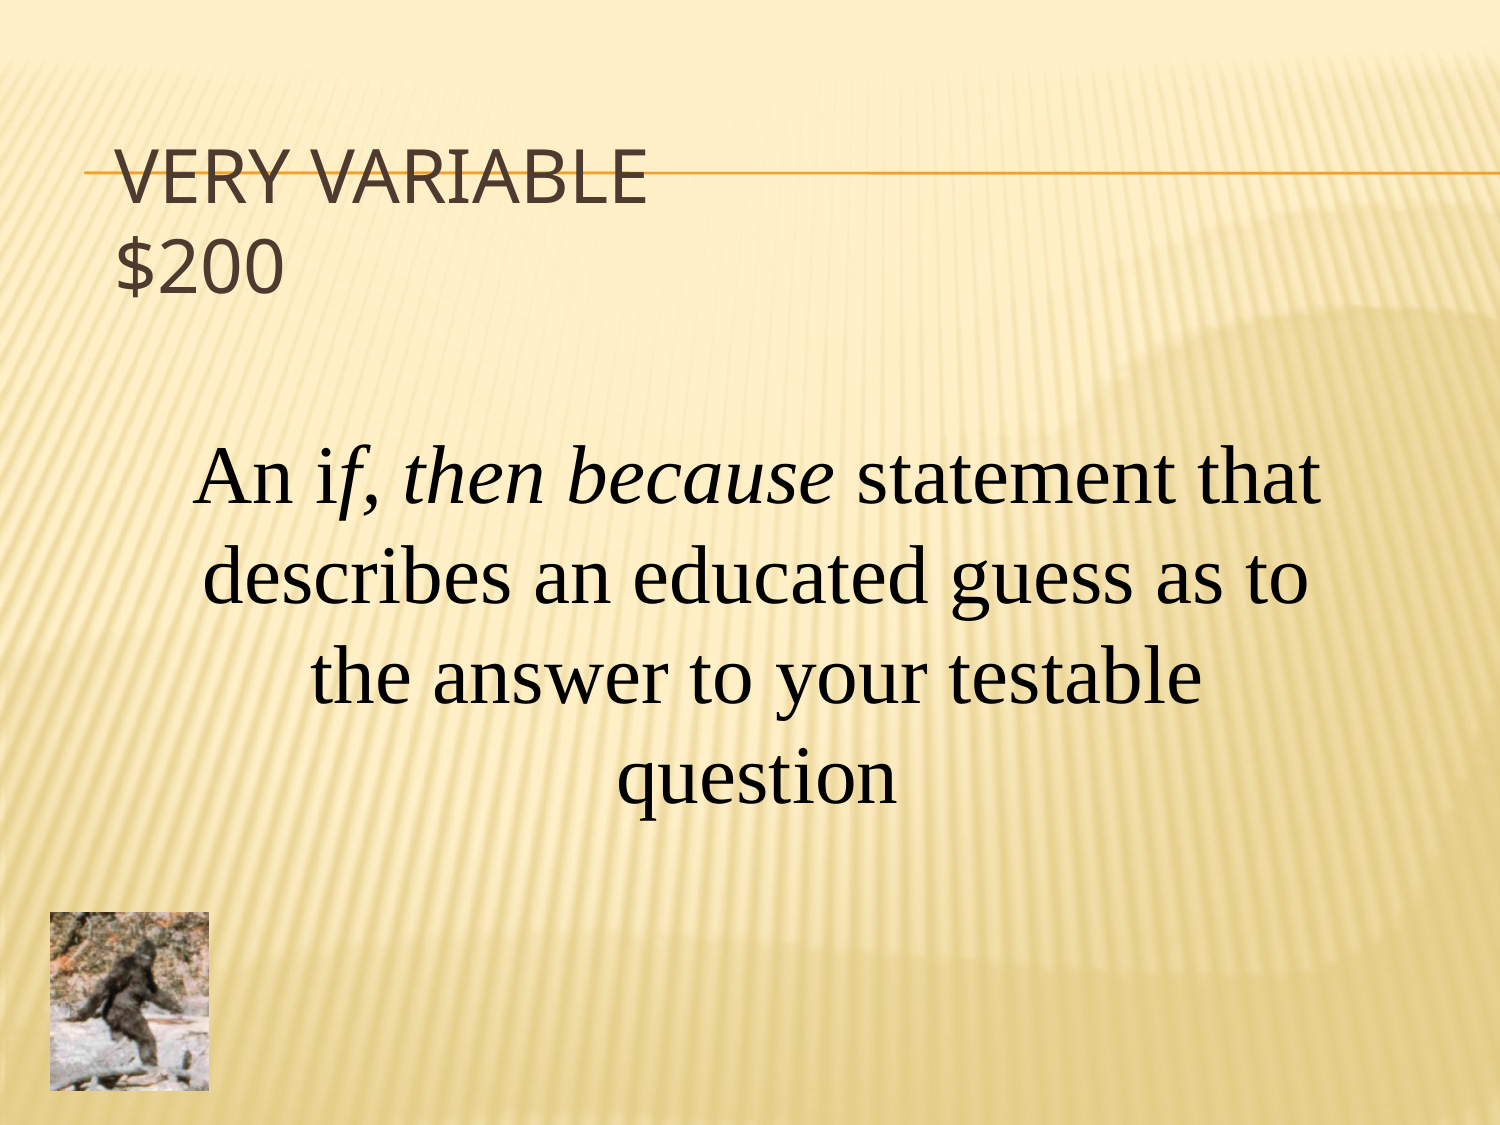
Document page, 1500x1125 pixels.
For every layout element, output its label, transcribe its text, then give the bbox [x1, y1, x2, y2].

text_box An if, then because statement that describes an educated guess as to the answer to your testable question [162, 412, 1353, 828]
picture [49, 912, 209, 1091]
title Very Variable $200 [99, 99, 1388, 338]
